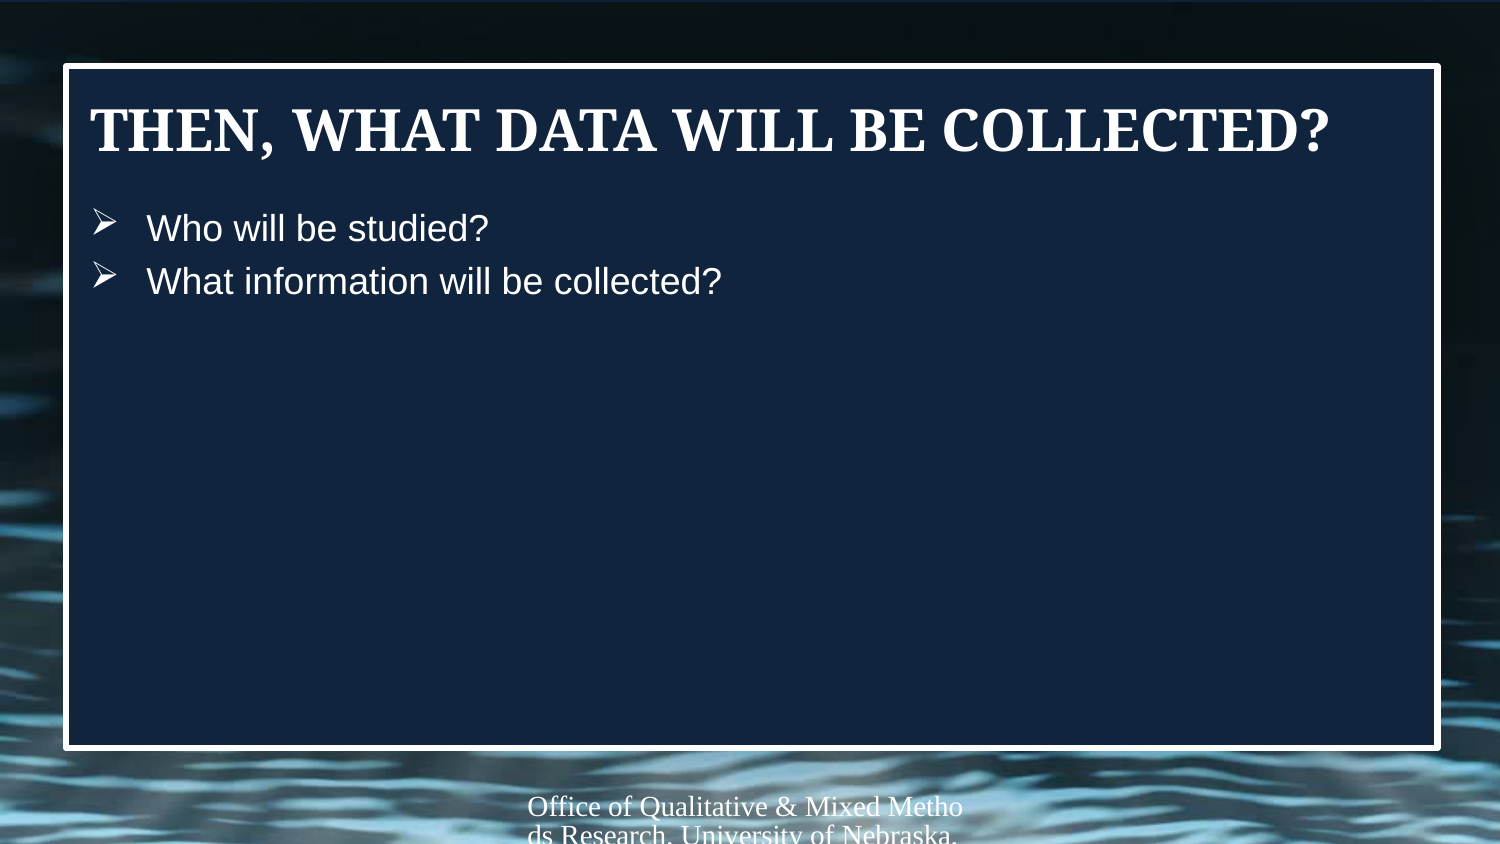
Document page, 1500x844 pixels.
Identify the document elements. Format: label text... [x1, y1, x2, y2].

picture [0, 2, 1500, 844]
list Who will be studied? What information will be collected? [75, 196, 1425, 731]
footer Office of Qualitative & Mixed Methods Research, University of Nebraska, Lincoln [512, 782, 988, 827]
title then, what data will be collected? [75, 76, 1425, 181]
